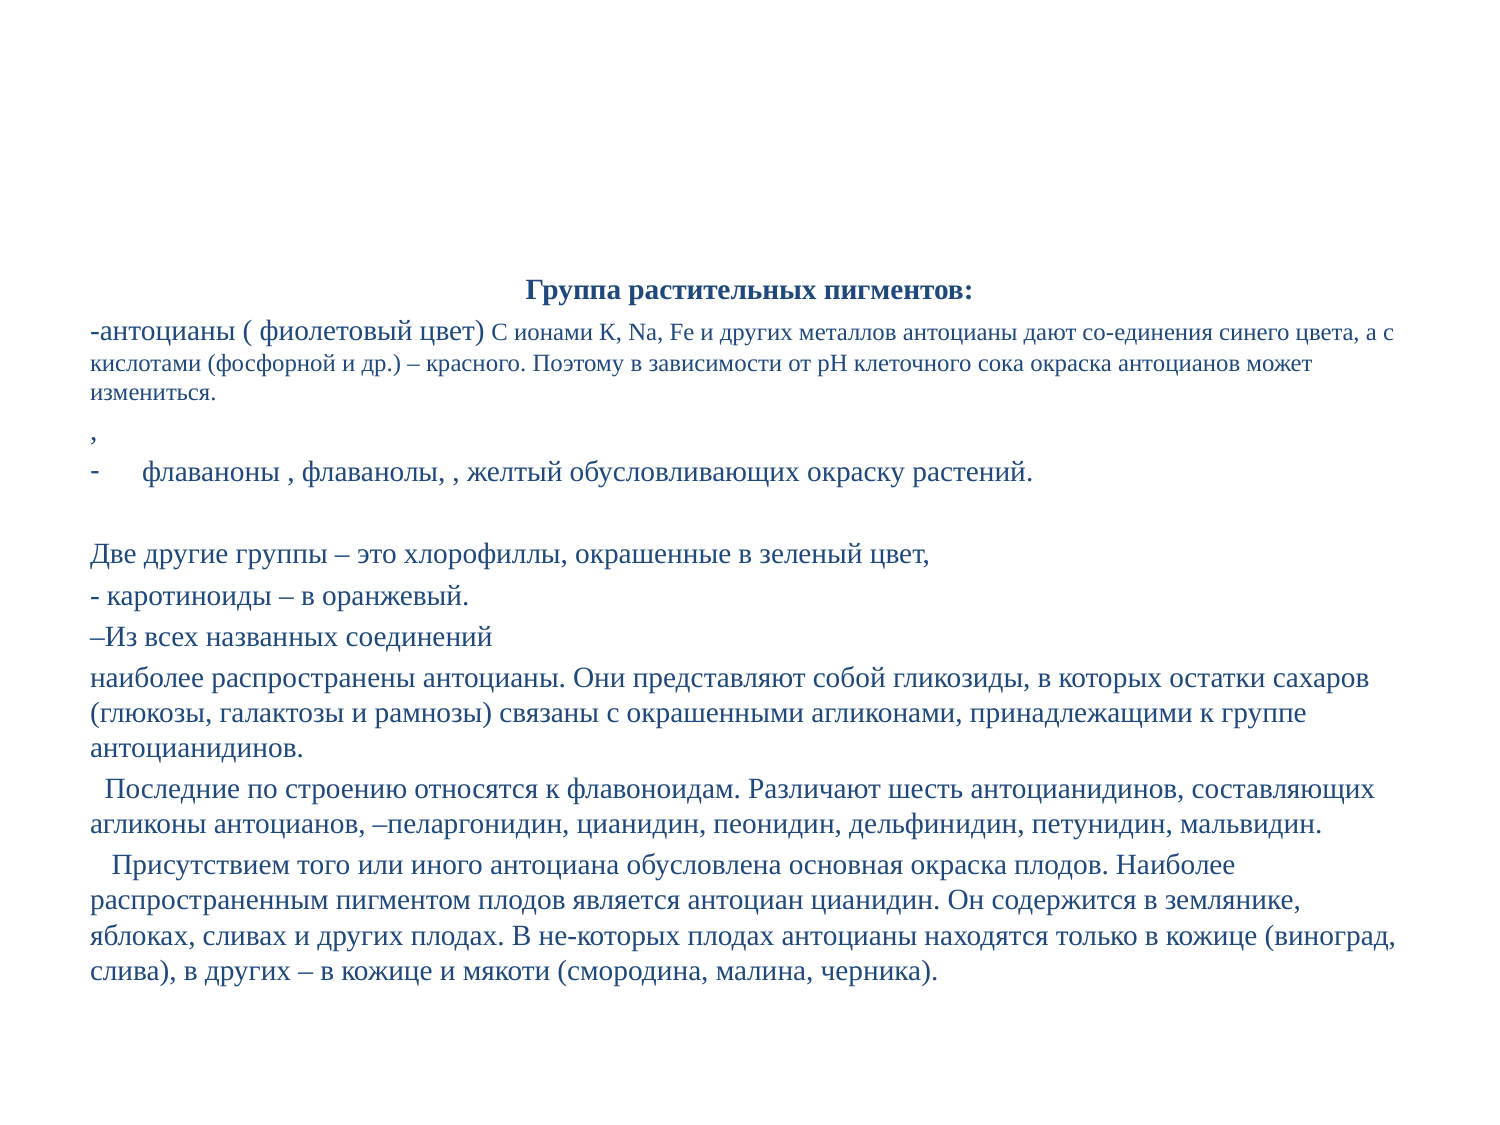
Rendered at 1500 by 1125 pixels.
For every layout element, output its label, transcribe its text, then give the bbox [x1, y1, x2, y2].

list Группа растительных пигментов: -антоцианы ( фиолетовый цвет) С ионами К, Na, Fe и других металлов антоцианы дают со-единения синего цвета, а с кислотами (фосфорной и др.) – красного. Поэтому в зависимости от рН клеточного сока окраска антоцианов может измениться. , флаваноны , флаванолы, , желтый обусловливающих окраску растений. Две другие группы – это хлорофиллы, окрашенные в зеленый цвет, - каротиноиды – в оранжевый. –Из всех названных соединений наиболее распространены антоцианы. Они представляют собой гликозиды, в которых остатки сахаров (глюкозы, галактозы и рамнозы) связаны с окрашенными агликонами, принадлежащими к группе антоцианидинов. Последние по строению относятся к флавоноидам. Различают шесть антоцианидинов, составляющих агликоны антоцианов, –пеларгонидин, цианидин, пеонидин, дельфинидин, петунидин, мальвидин. Присутствием того или иного антоциана обусловлена основная окраска плодов. Наиболее распространенным пигментом плодов является антоциан цианидин. Он содержится в землянике, яблоках, сливах и других плодах. В не-которых плодах антоцианы находятся только в кожице (виноград, слива), в других – в кожице и мякоти (смородина, малина, черника). [75, 262, 1425, 1005]
